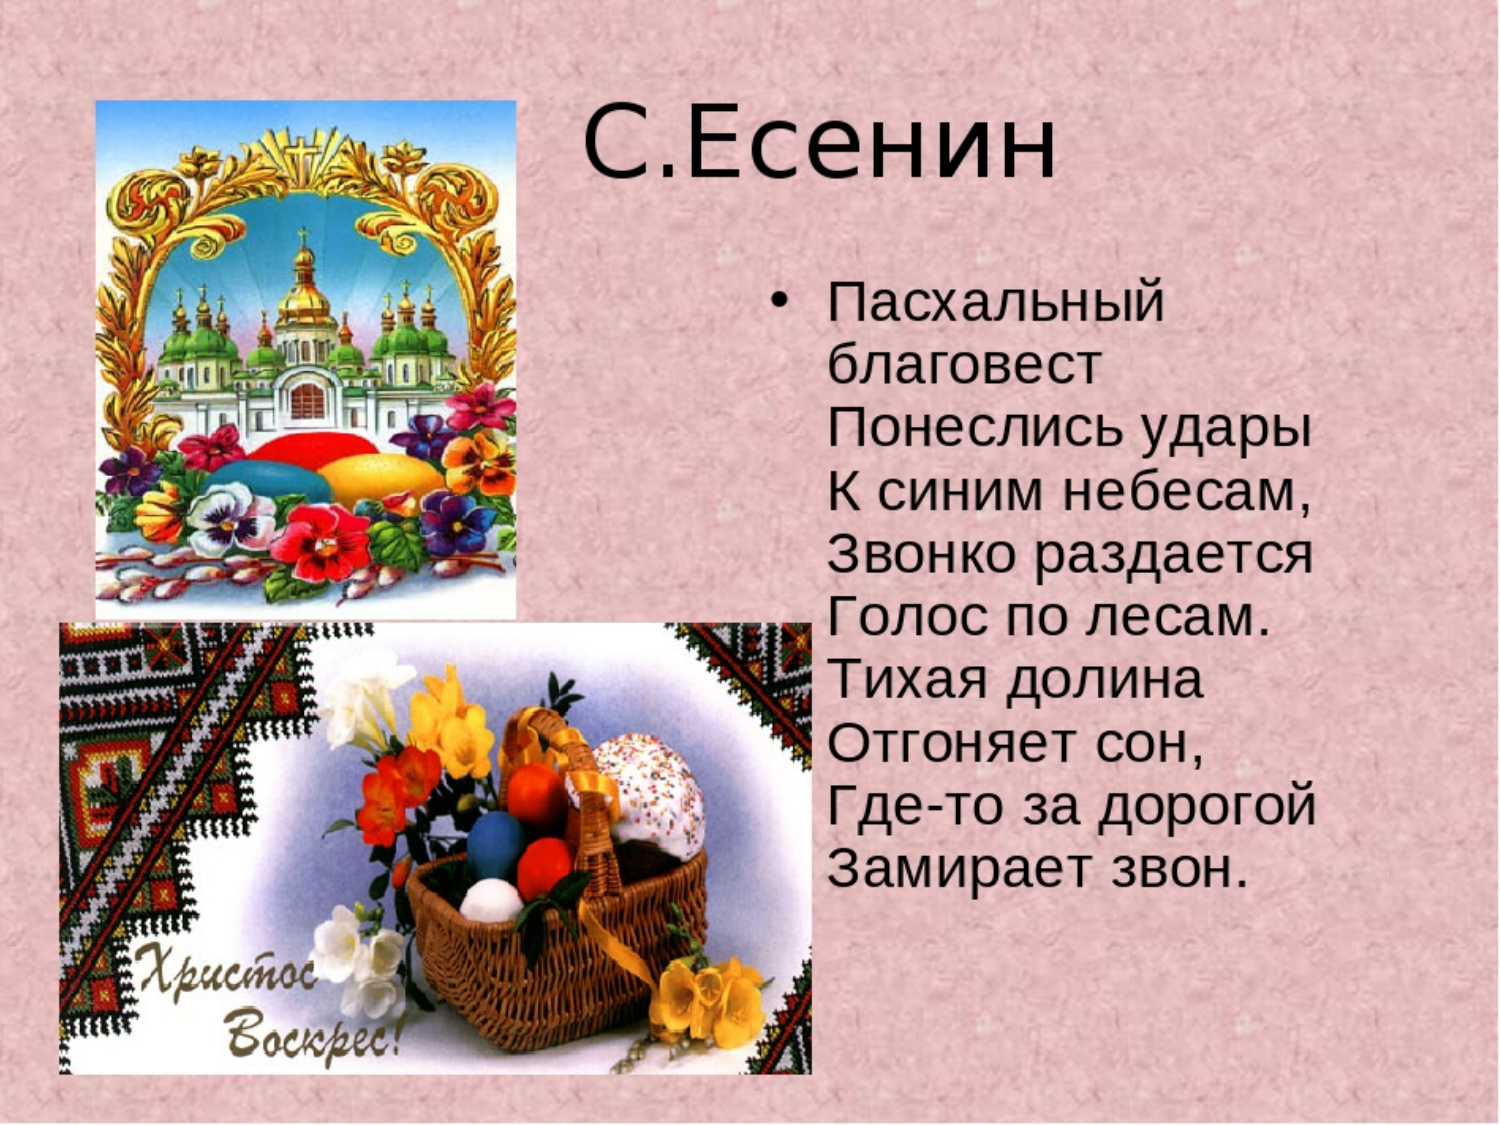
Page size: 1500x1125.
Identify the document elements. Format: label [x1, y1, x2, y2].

list [0, 0, 1500, 1125]
